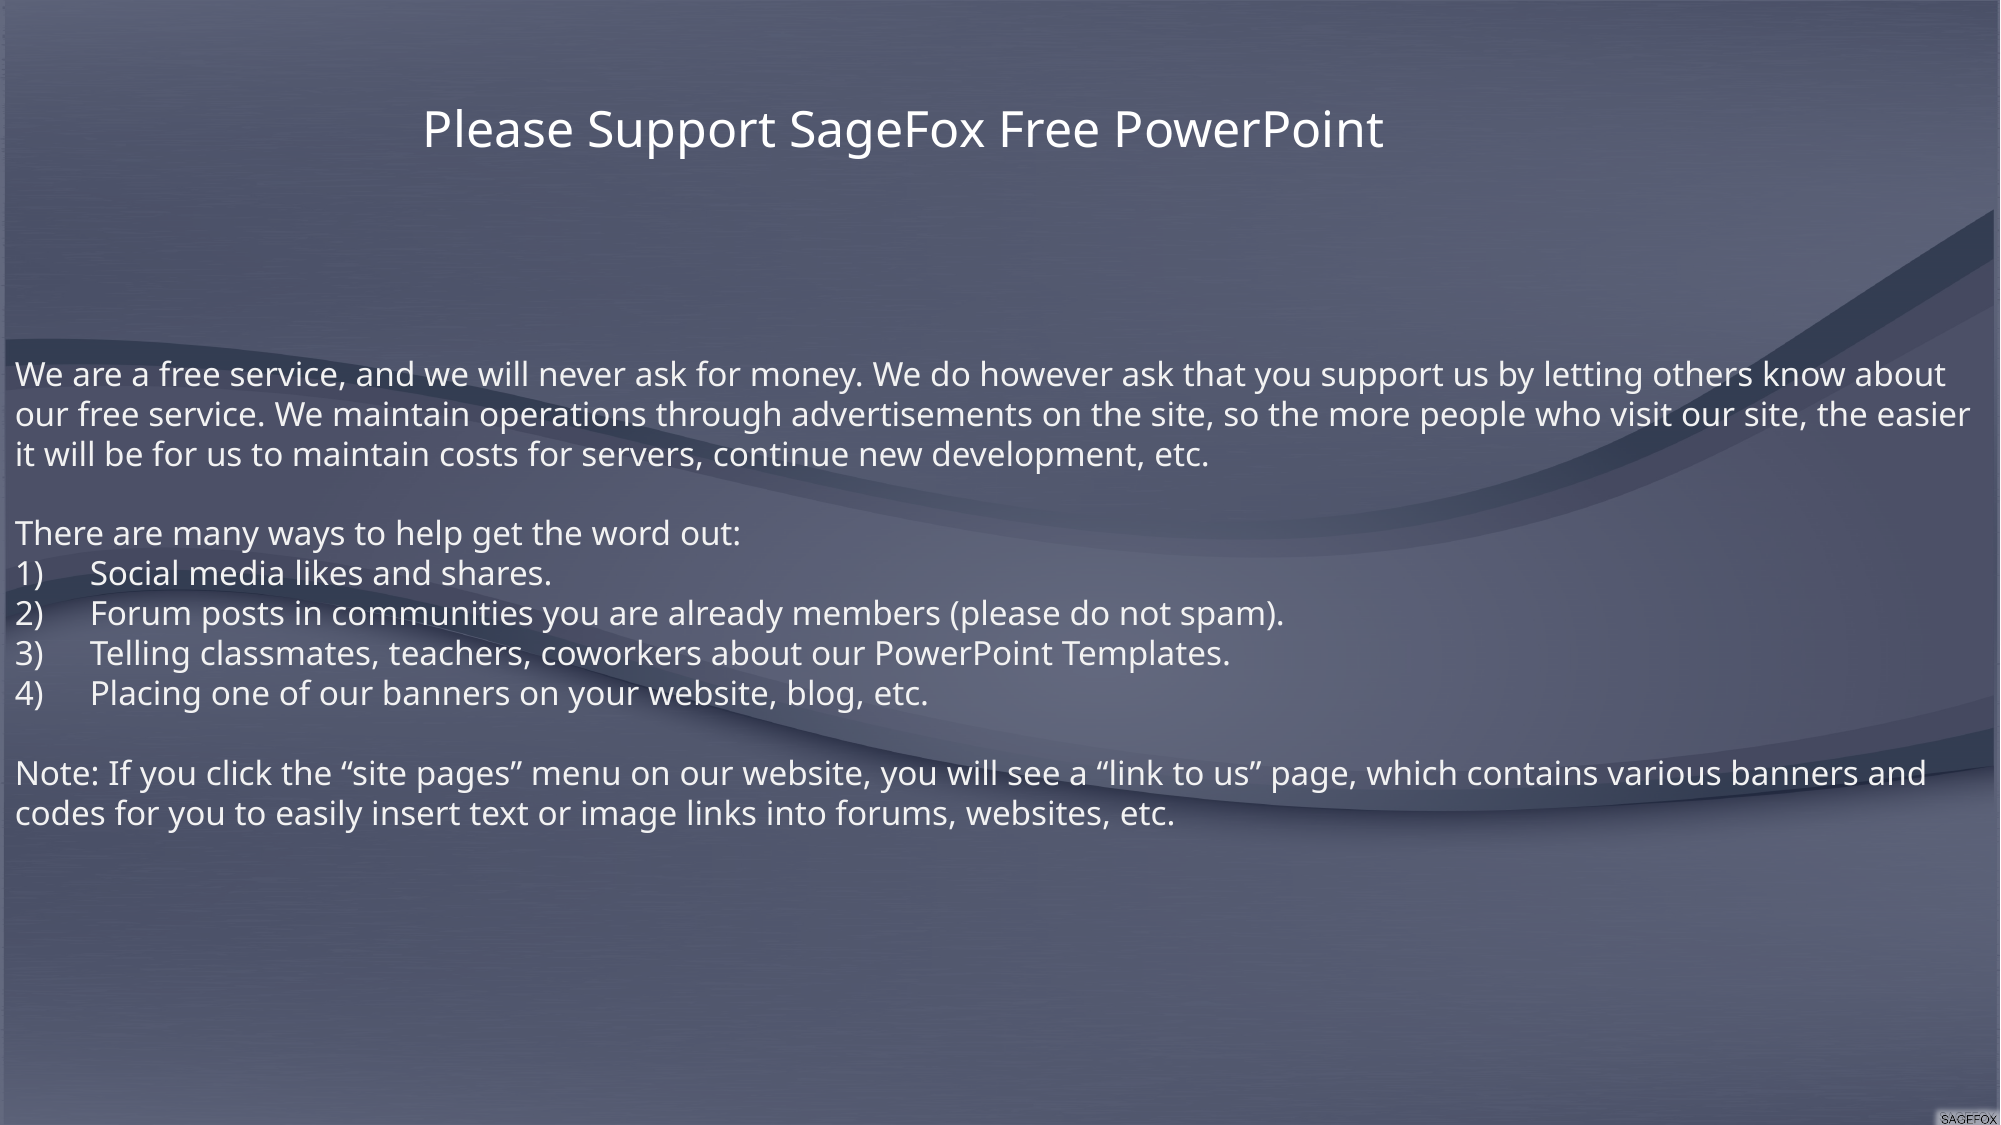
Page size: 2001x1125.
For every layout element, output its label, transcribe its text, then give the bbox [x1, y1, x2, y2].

title Please Support SageFox Free PowerPoint [363, 72, 1444, 190]
picture [1938, 1114, 1999, 1125]
text_box We are a free service, and we will never ask for money. We do however ask that you support us by letting others know about our free service. We maintain operations through advertisements on the site, so the more people who visit our site, the easier it will be for us to maintain costs for servers, continue new development, etc. There are many ways to help get the word out: Social media likes and shares. Forum posts in communities you are already members (please do not spam). Telling classmates, teachers, coworkers about our PowerPoint Templates. Placing one of our banners on your website, blog, etc. Note: If you click the “site pages” menu on our website, you will see a “link to us” page, which contains various banners and codes for you to easily insert text or image links into forums, websites, etc. [0, 0, 2000, 1125]
